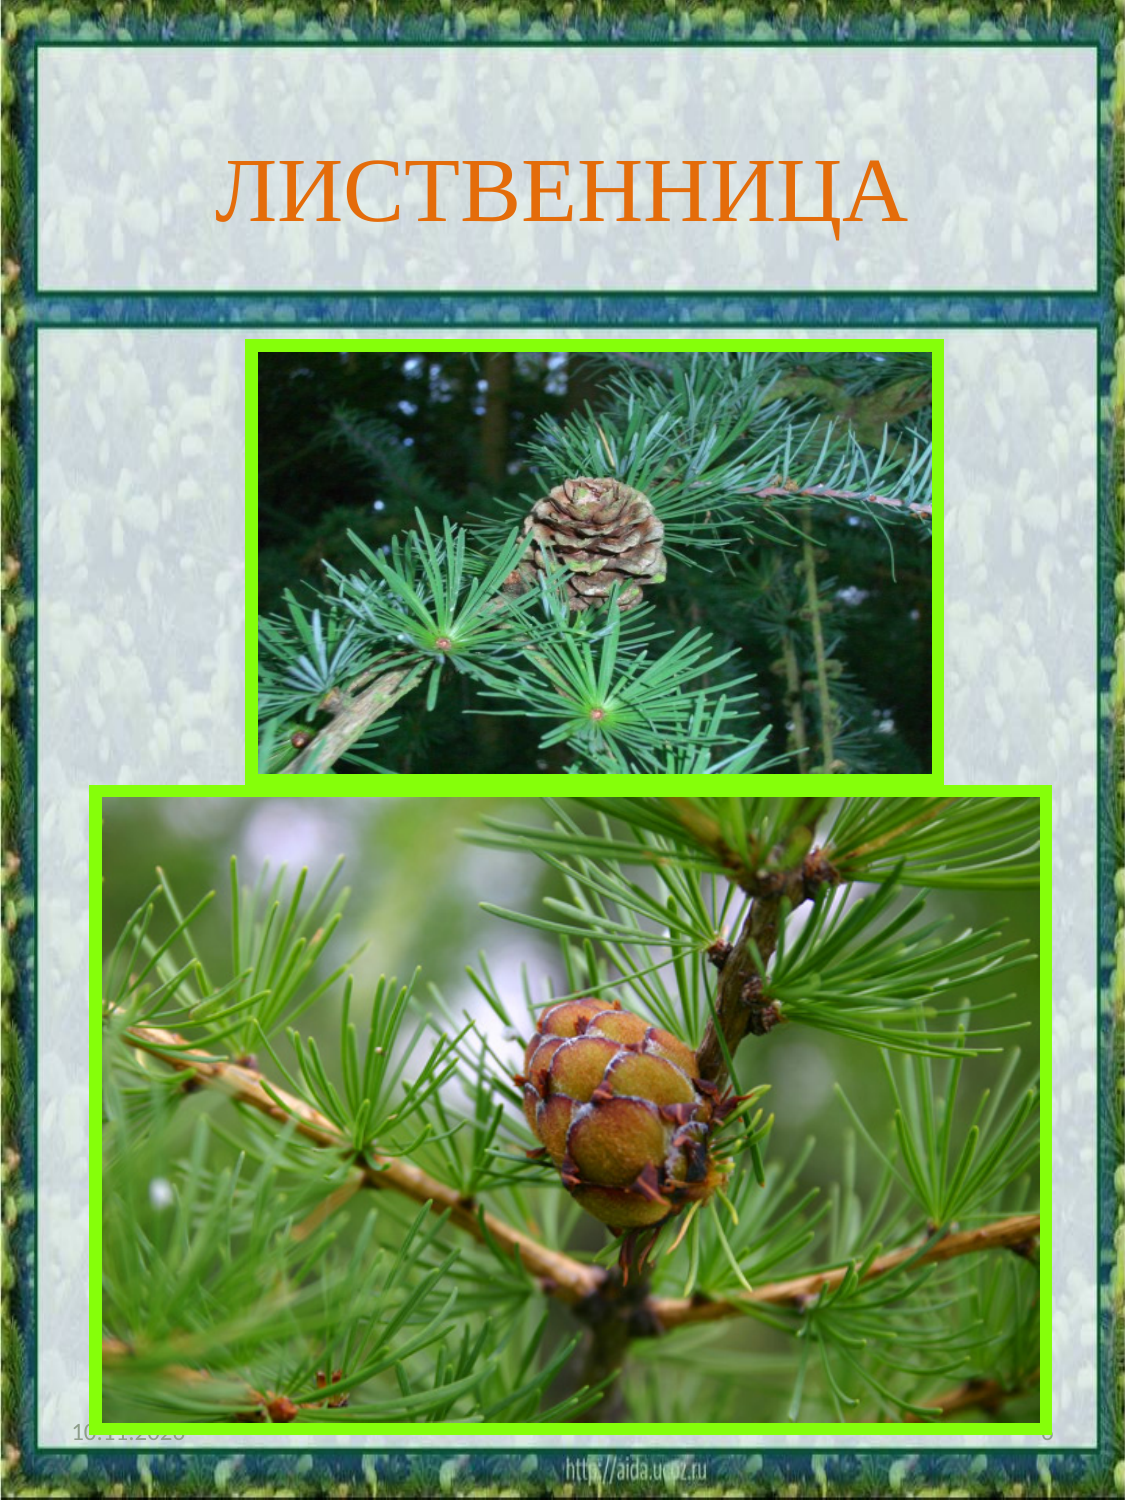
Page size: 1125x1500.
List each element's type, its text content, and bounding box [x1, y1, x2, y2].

picture [0, 0, 1125, 1500]
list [257, 351, 933, 775]
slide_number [56, 1390, 319, 1471]
title ЛИСТВЕННИЦА [56, 59, 1069, 311]
slide_number 6 [806, 1390, 1069, 1471]
